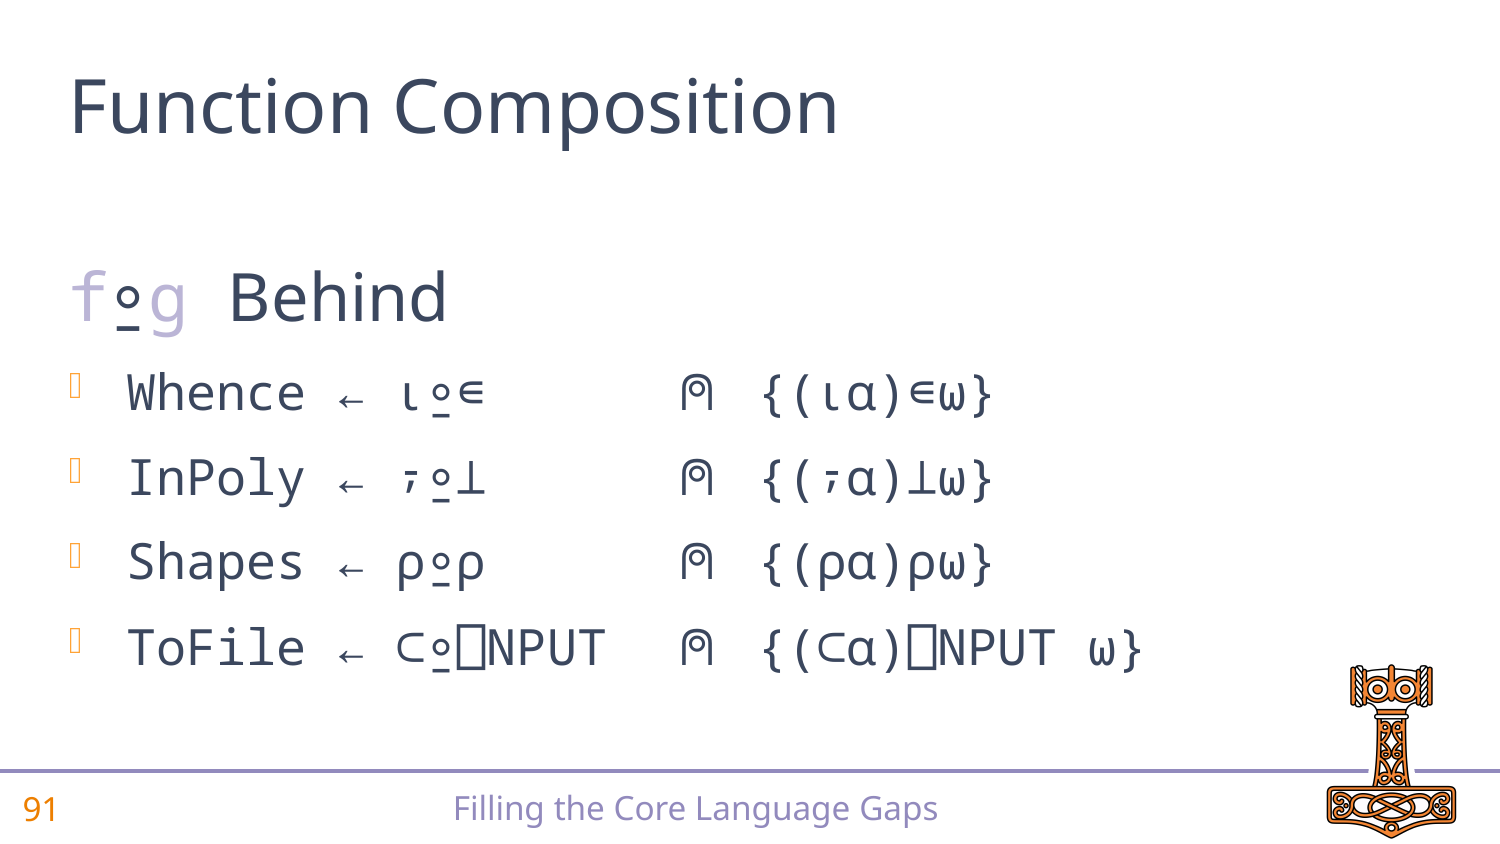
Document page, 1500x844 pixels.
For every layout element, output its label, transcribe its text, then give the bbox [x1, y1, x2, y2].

picture [1320, 655, 1461, 844]
title Function Composition [53, 43, 1203, 157]
list f⍛g Behind Whence ← ⍳⍛∊ ⍝ {(⍳⍺)∊⍵} InPoly ← ⍪⍛⊥ ⍝ {(⍪⍺)⊥⍵} Shapes ← ⍴⍛⍴ ⍝ {(⍴⍺)⍴⍵} ToFile ← ⊂⍛⎕NPUT ⍝ {(⊂⍺)⎕NPUT ⍵} [53, 207, 1453, 800]
